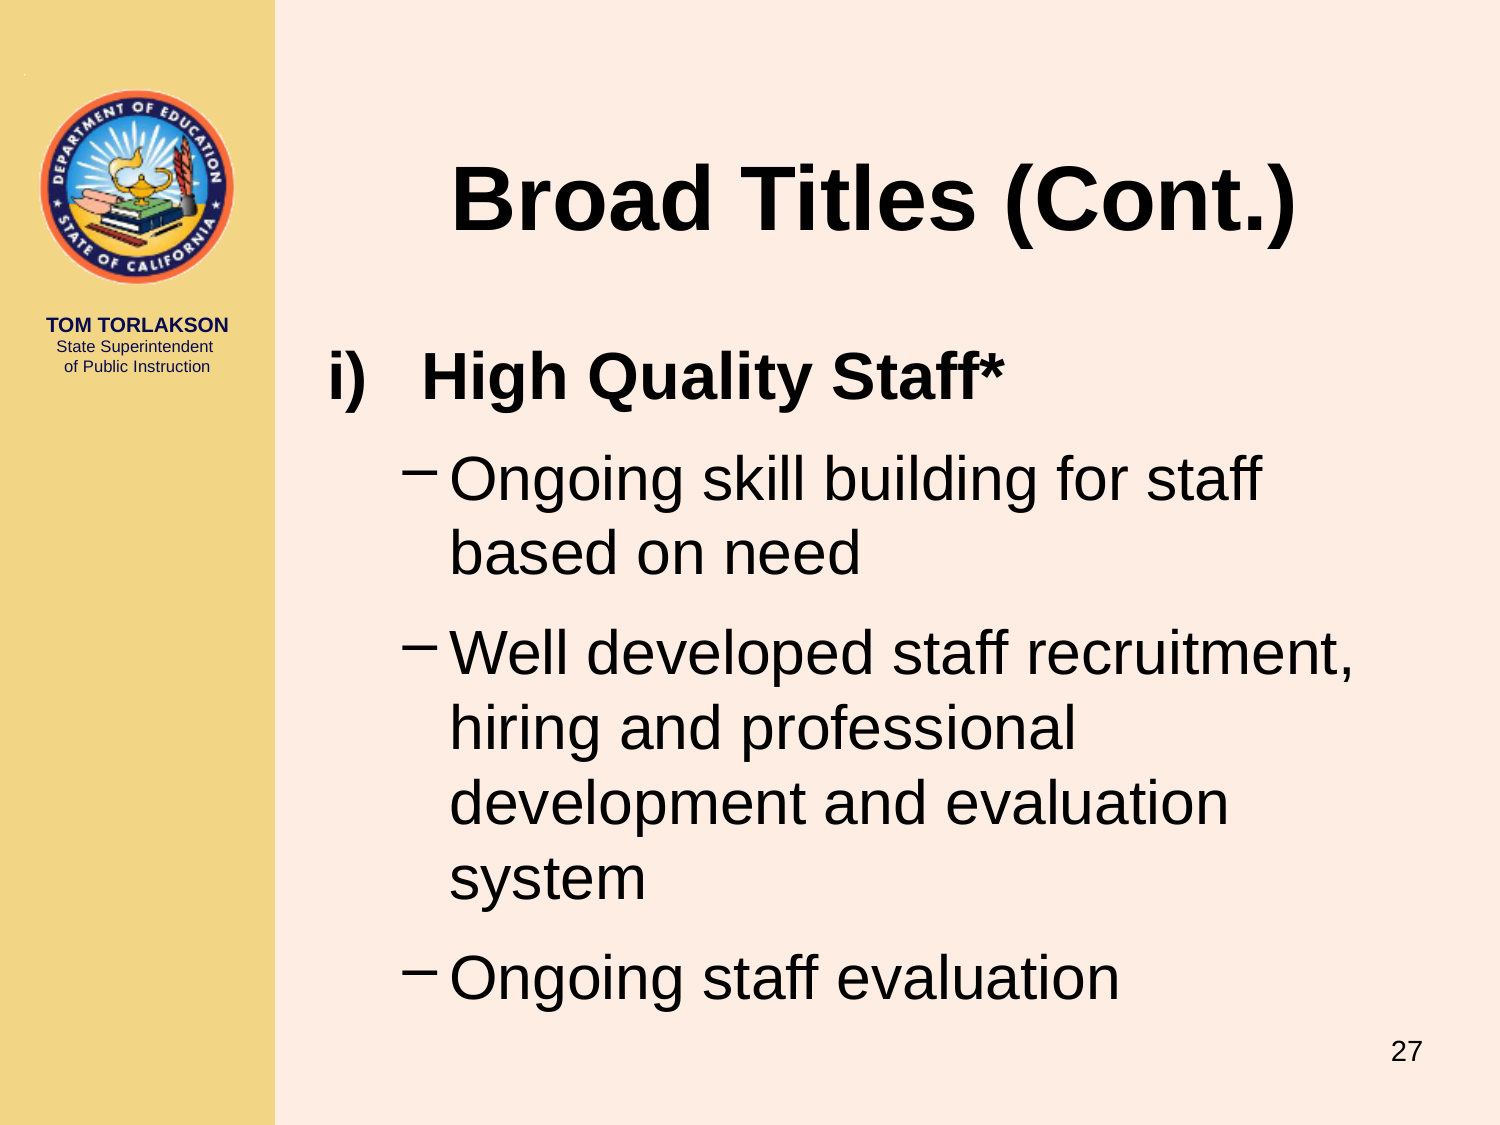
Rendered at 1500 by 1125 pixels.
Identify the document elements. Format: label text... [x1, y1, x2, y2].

picture [24, 74, 250, 300]
title Broad Titles (Cont.) [312, 99, 1438, 288]
list High Quality Staff* Ongoing skill building for staff based on need Well developed staff recruitment, hiring and professional development and evaluation system Ongoing staff evaluation [312, 324, 1438, 1000]
slide_number 27 [1163, 1025, 1439, 1100]
